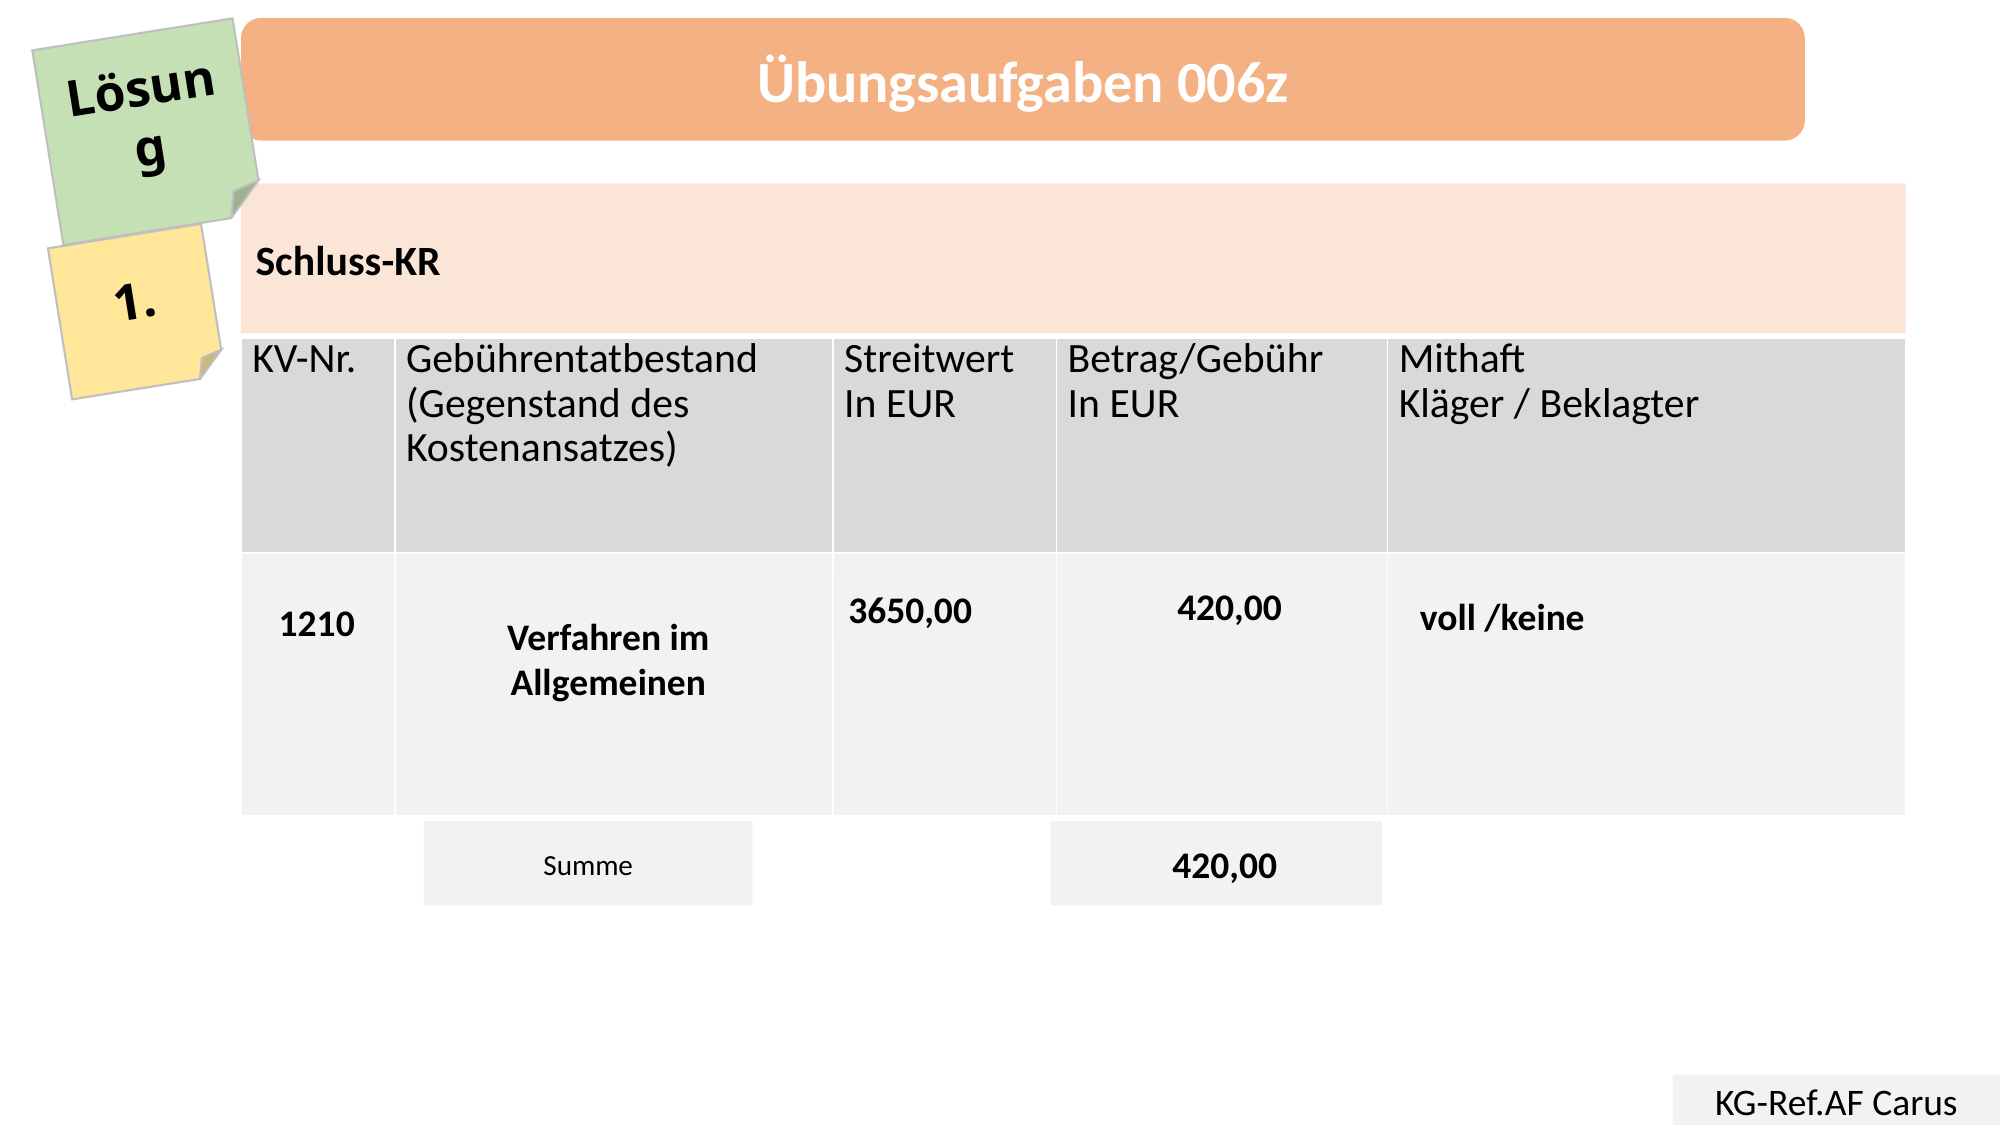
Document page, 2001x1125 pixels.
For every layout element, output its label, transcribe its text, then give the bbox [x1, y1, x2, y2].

table_header Gebührentatbestand (Gegenstand des Kostenansatzes) [396, 339, 832, 437]
text_box 1210 [249, 594, 384, 649]
text_box Schluss-KR [240, 182, 1907, 334]
text_box 1. [46, 222, 225, 401]
table_header KV-Nr. [242, 544, 394, 552]
text_box Summe [423, 820, 753, 907]
table_cell [396, 554, 832, 815]
text_box KG-Ref.AF Carus [1672, 1074, 2000, 1125]
text_box 420,00 [1050, 820, 1383, 907]
table_header Betrag/Gebühr In EUR [1057, 544, 1387, 552]
table_header Mithaft Kläger / Beklagter [1388, 544, 1905, 552]
text_box Lösung [31, 17, 262, 244]
table_header Mithaft Kläger / Beklagter [1388, 339, 1905, 437]
table_header Streitwert In EUR [834, 339, 1056, 437]
table_cell [1388, 554, 1905, 815]
text_box Übungsaufgaben 006z [239, 16, 1806, 142]
table_cell [242, 554, 394, 815]
table_cell [1057, 554, 1387, 815]
text_box voll /keine [1404, 573, 1899, 654]
table_header Gebührentatbestand (Gegenstand des Kostenansatzes) [396, 544, 832, 552]
text_box Verfahren im Allgemeinen [423, 581, 794, 779]
table_header KV-Nr. [242, 339, 394, 437]
text_box 420,00 [1161, 560, 1313, 649]
table_cell [834, 554, 1056, 815]
text_box 3650,00 [833, 575, 1024, 638]
table_header Betrag/Gebühr In EUR [1057, 339, 1387, 437]
text_box [55, 437, 2000, 544]
table_header Streitwert In EUR [834, 544, 1056, 552]
